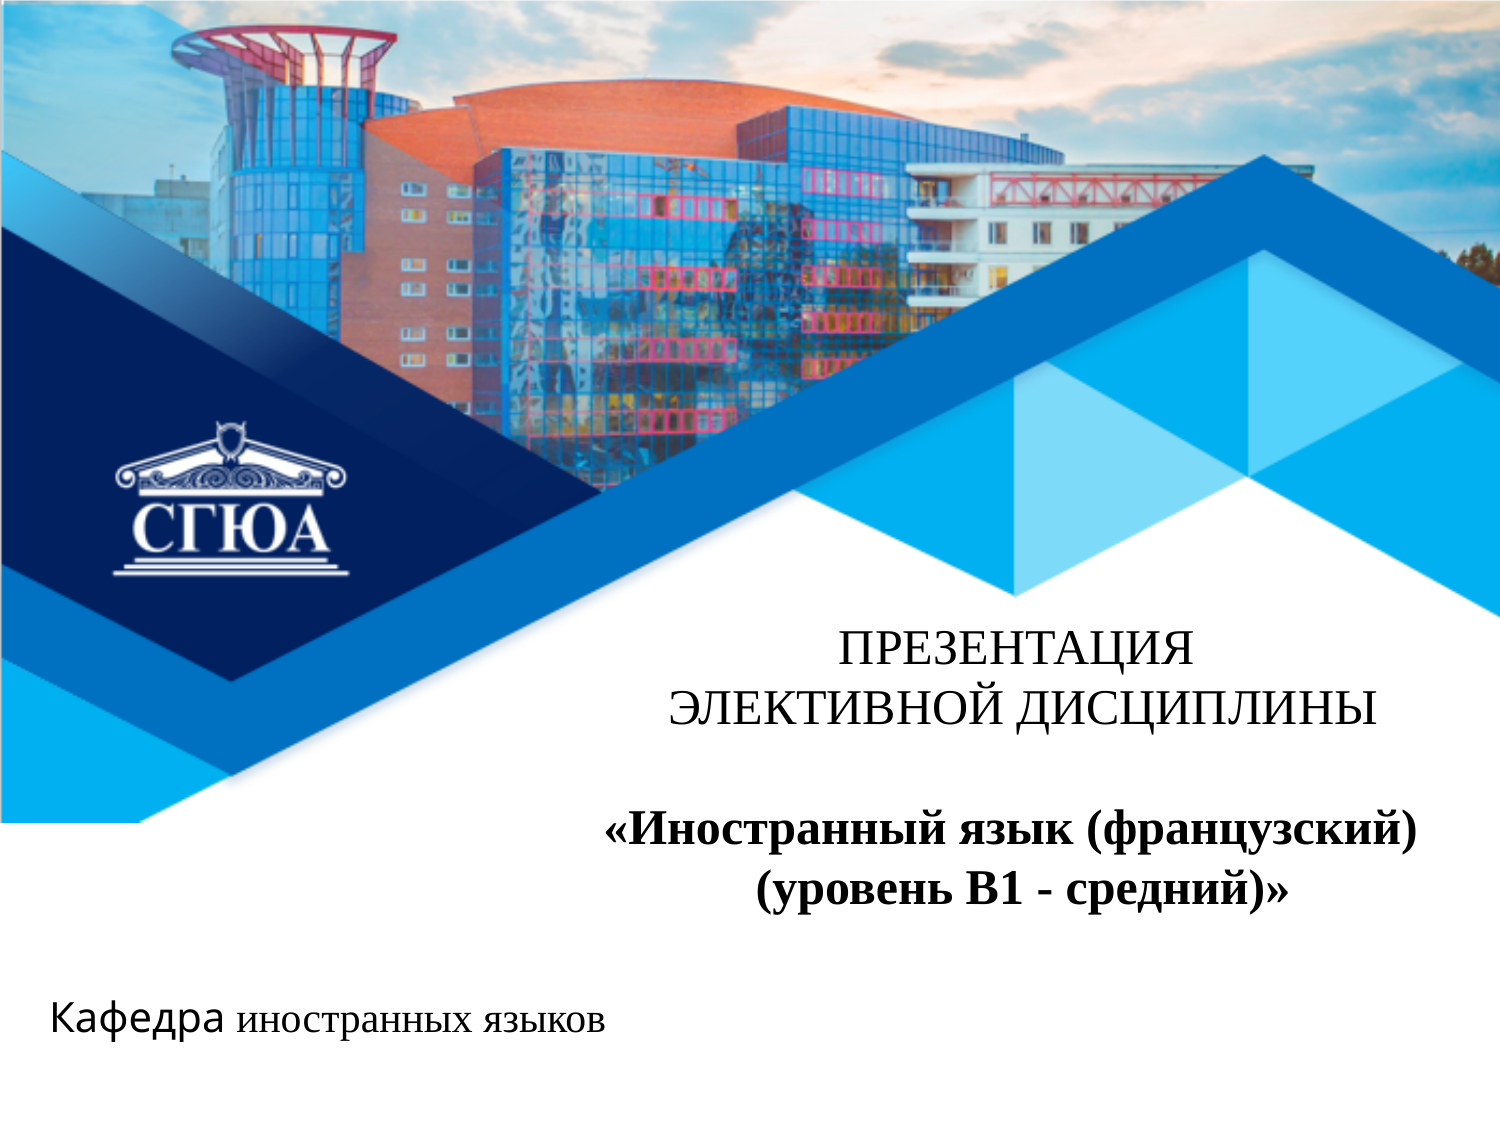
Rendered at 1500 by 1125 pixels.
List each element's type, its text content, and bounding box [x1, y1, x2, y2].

picture [0, 0, 1500, 823]
text_box ПРЕЗЕНТАЦИЯ ЭЛЕКТИВНОЙ ДИСЦИПЛИНЫ «Иностранный язык (французский) (уровень В1 - средний)» [460, 823, 1500, 1125]
text_box Кафедра иностранных языков [34, 983, 1481, 1125]
